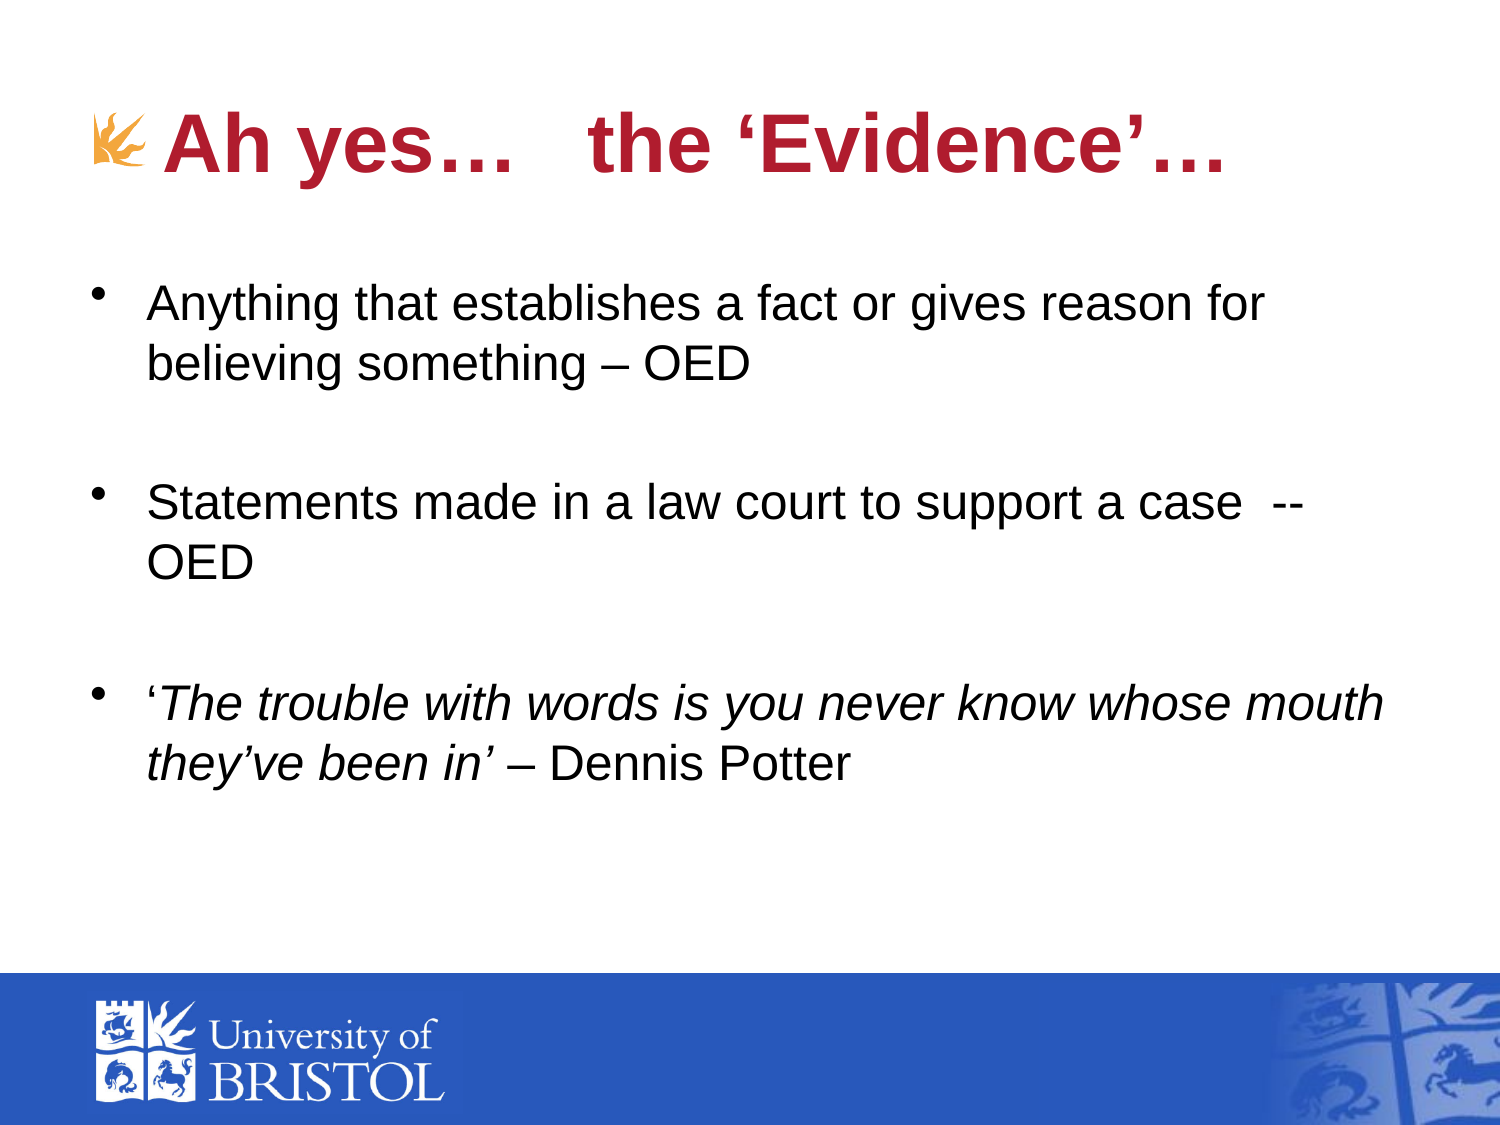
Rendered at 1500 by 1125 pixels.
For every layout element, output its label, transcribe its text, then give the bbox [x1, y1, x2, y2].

picture [1039, 983, 1500, 1125]
picture [87, 991, 463, 1114]
picture [90, 109, 151, 168]
list Anything that establishes a fact or gives reason for believing something – OED Statements made in a law court to support a case -- OED ‘The trouble with words is you never know whose mouth they’ve been in’ – Dennis Potter [74, 262, 1426, 964]
title Ah yes… the ‘Evidence’… [74, 44, 1426, 233]
